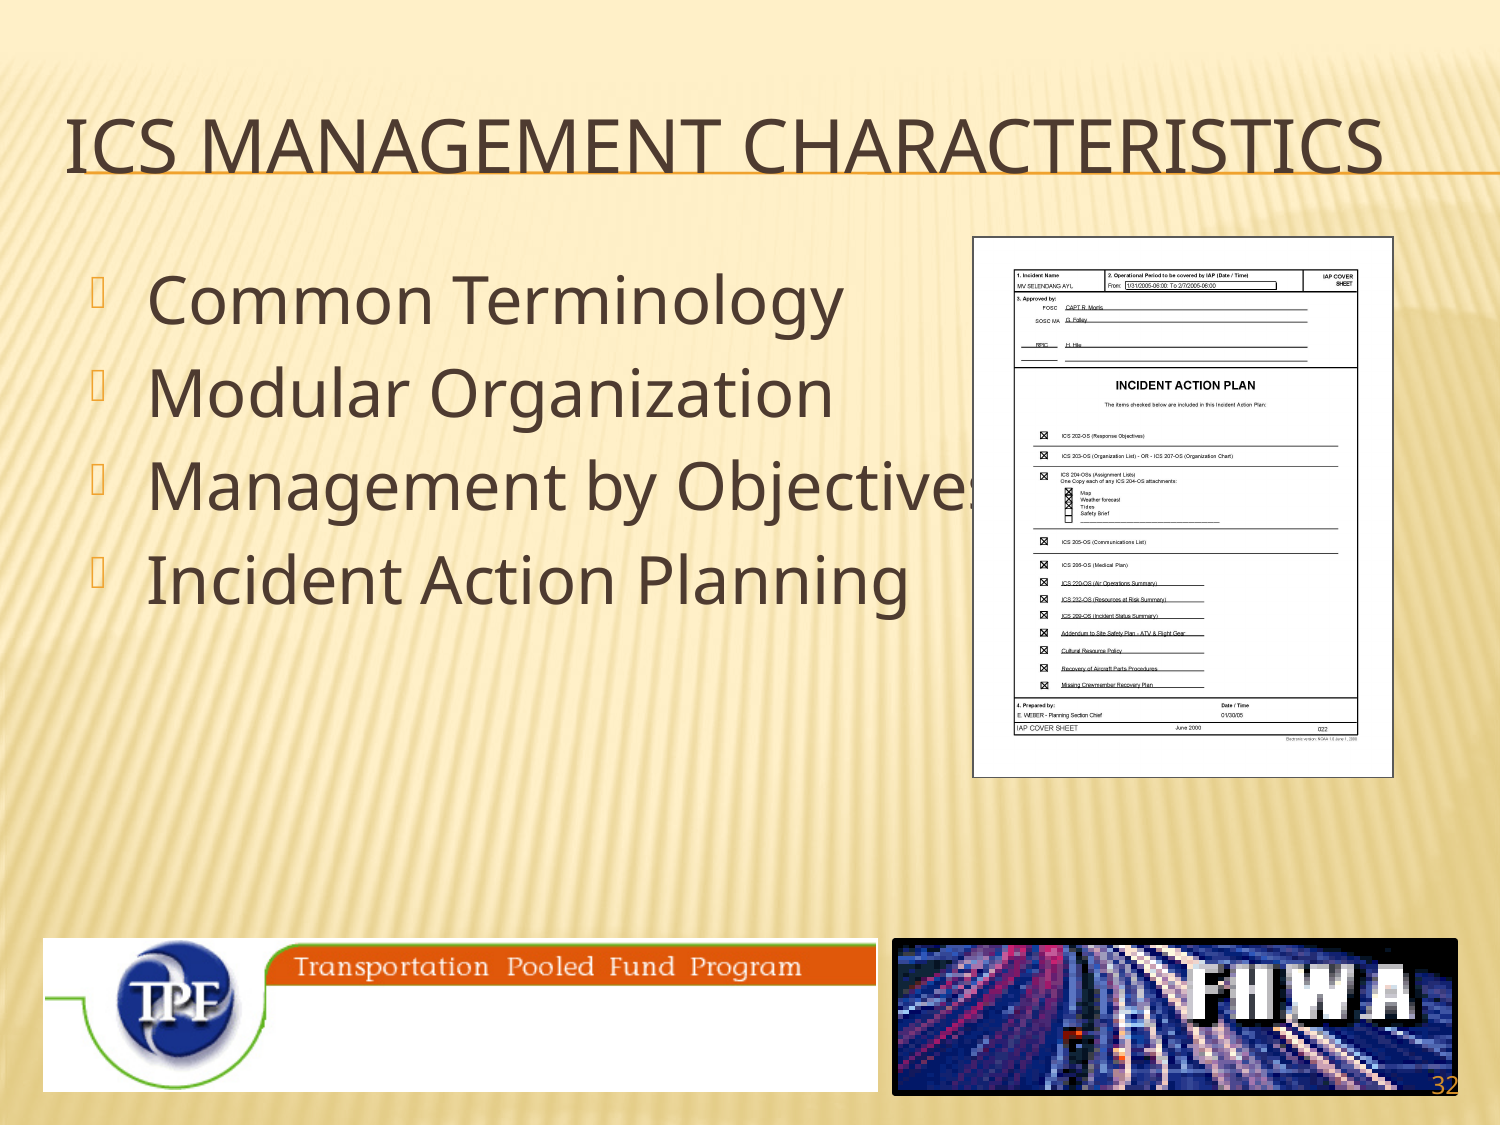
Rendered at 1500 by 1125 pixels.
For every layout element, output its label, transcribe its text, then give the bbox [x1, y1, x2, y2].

picture [45, 940, 876, 1090]
title ICS Management Characteristics [50, 75, 1475, 213]
picture [898, 993, 1452, 1090]
slide_number 32 [1350, 1061, 1475, 1103]
list Common Terminology Modular Organization Management by Objectives Incident Action Planning [74, 249, 1500, 993]
picture [973, 237, 1393, 777]
